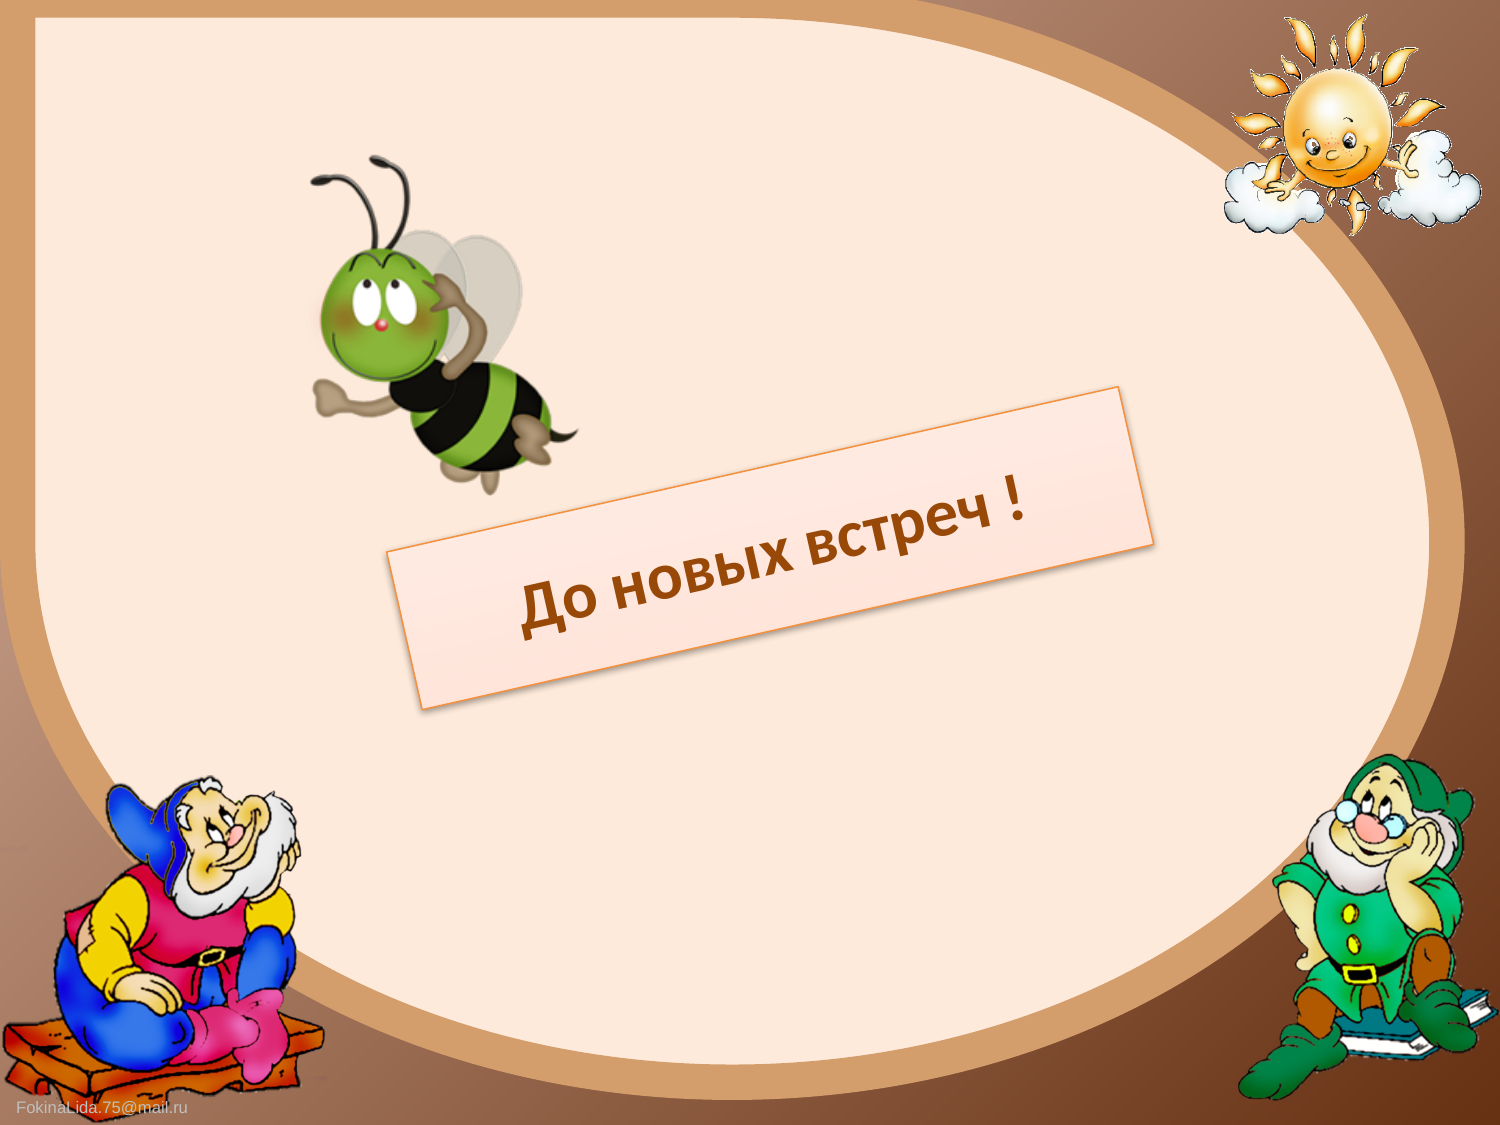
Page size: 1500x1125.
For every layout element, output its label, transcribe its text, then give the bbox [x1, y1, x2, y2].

picture [234, 128, 626, 520]
text_box До новых встреч ! [385, 386, 1155, 711]
picture [0, 775, 327, 1125]
picture [1236, 751, 1500, 1101]
picture [1214, 0, 1500, 244]
